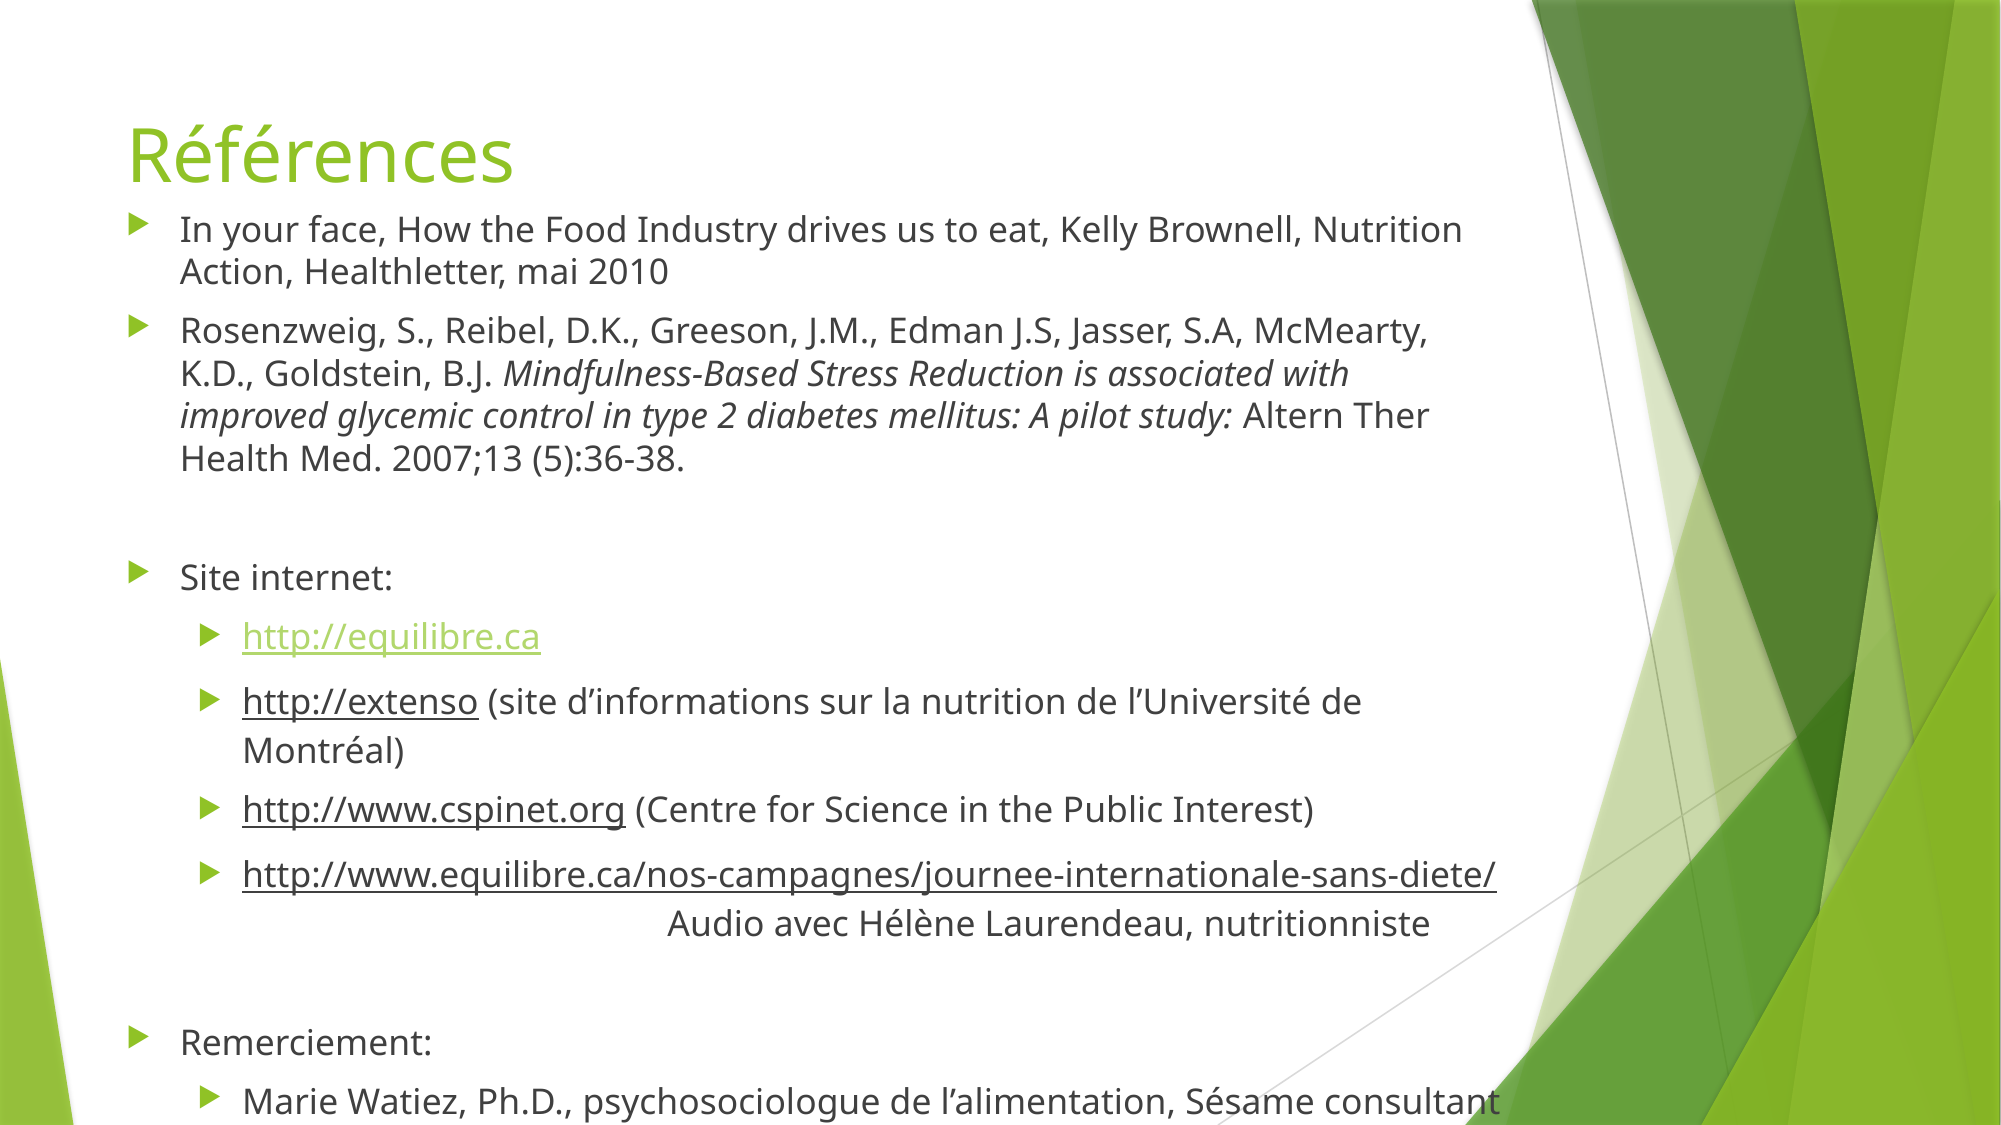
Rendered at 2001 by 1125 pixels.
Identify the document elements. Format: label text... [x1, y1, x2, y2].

list In your face, How the Food Industry drives us to eat, Kelly Brownell, Nutrition Action, Healthletter, mai 2010 Rosenzweig, S., Reibel, D.K., Greeson, J.M., Edman J.S, Jasser, S.A, McMearty, K.D., Goldstein, B.J. Mindfulness-Based Stress Reduction is associated with improved glycemic control in type 2 diabetes mellitus: A pilot study: Altern Ther Health Med. 2007;13 (5):36-38. Site internet: http://equilibre.ca http://extenso (site d’informations sur la nutrition de l’Université de Montréal) http://www.cspinet.org (Centre for Science in the Public Interest) http://www.equilibre.ca/nos-campagnes/journee-internationale-sans-diete/ Audio avec Hélène Laurendeau, nutritionniste Remerciement: Marie Watiez, Ph.D., psychosociologue de l’alimentation, Sésame consultant [111, 199, 1522, 1125]
title Références [111, 99, 1522, 199]
